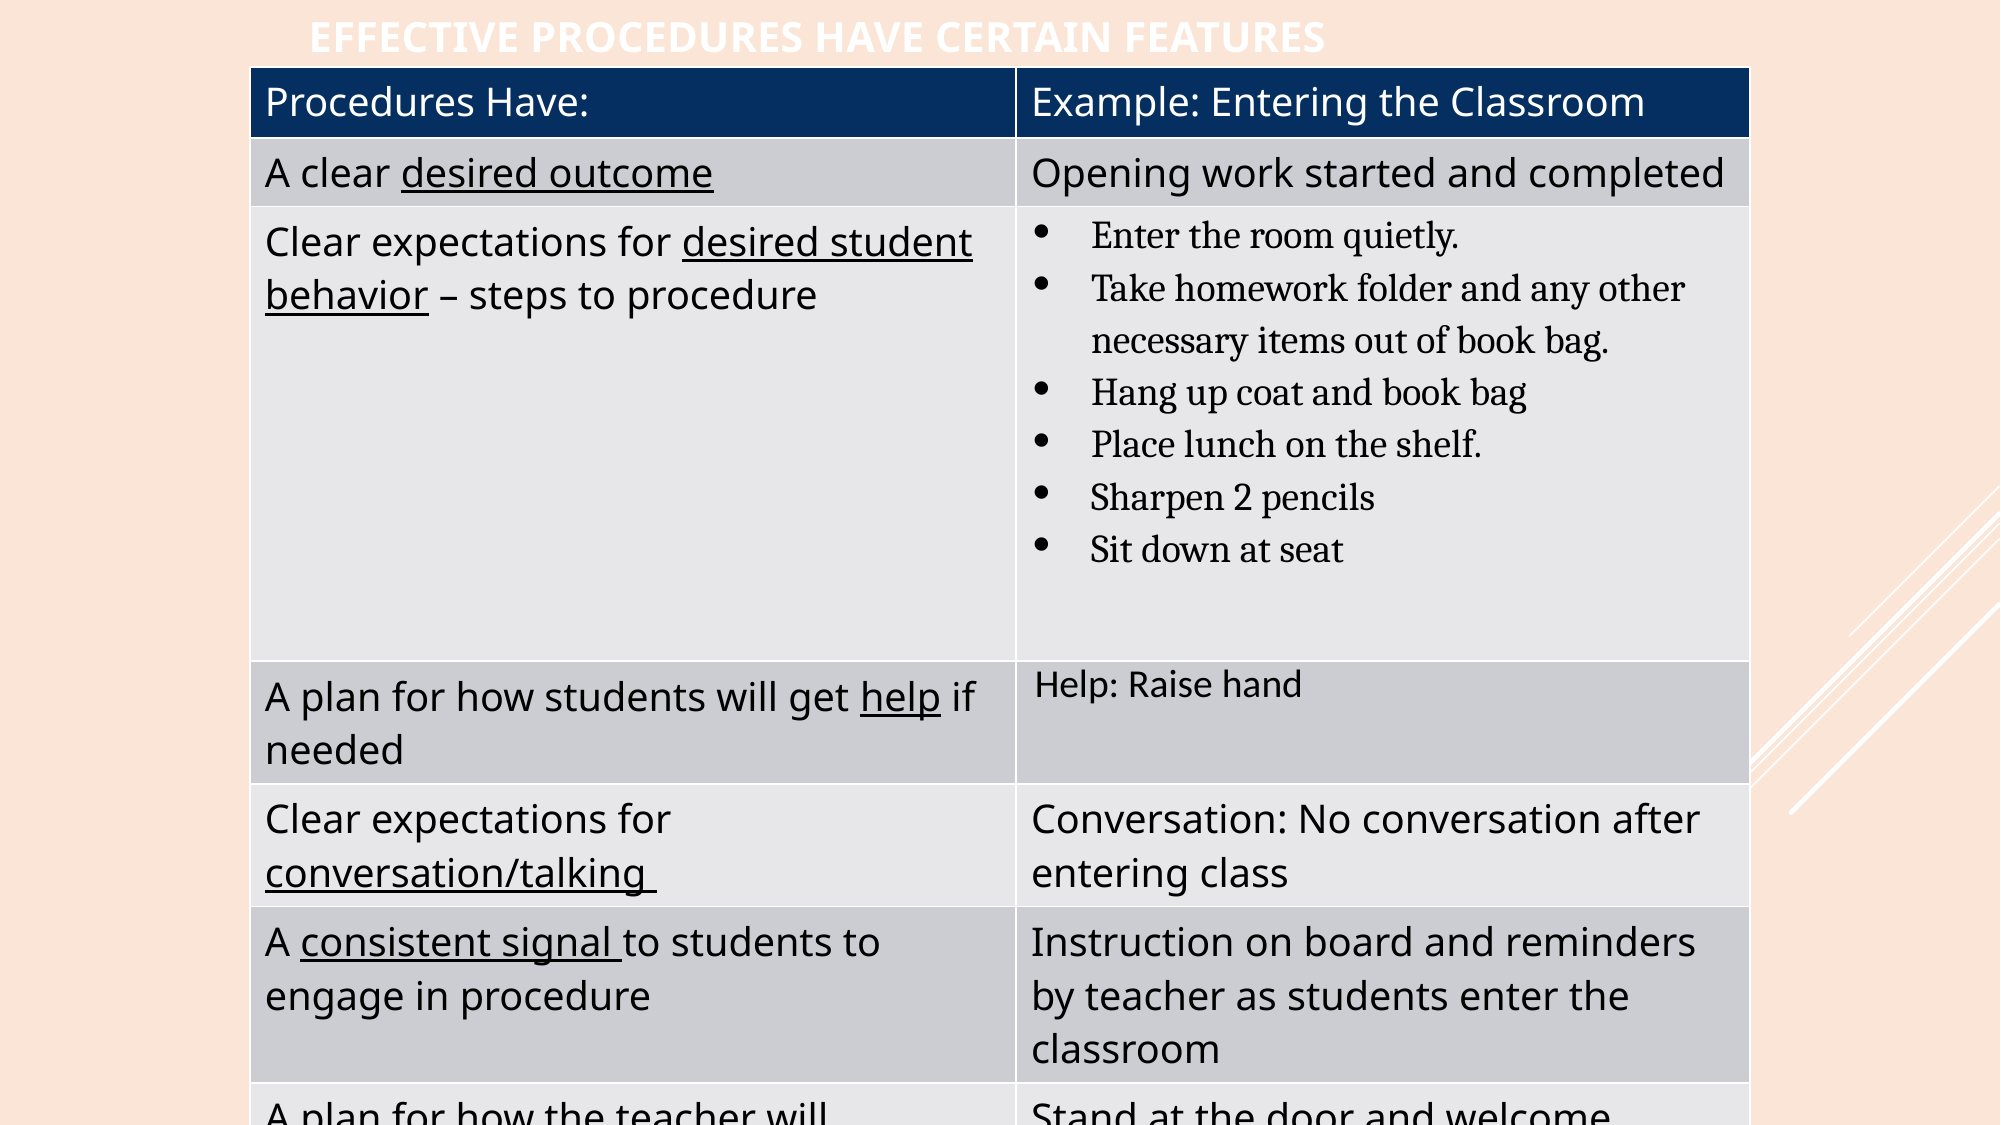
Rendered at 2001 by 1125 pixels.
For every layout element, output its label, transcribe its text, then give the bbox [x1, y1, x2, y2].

table_cell Help: Raise hand [1017, 662, 1749, 783]
table_cell A plan for how students will get help if needed [251, 662, 1015, 783]
table_cell Opening work started and completed [1017, 139, 1749, 206]
table_cell Stand at the door and welcome students in [1017, 1084, 1749, 1125]
table_cell A plan for how the teacher will supervise the procedure [251, 1084, 1015, 1125]
table_cell Instruction on board and reminders by teacher as students enter the classroom [1017, 907, 1749, 1082]
table_cell Clear expectations for conversation/talking [251, 785, 1015, 906]
table_header Example: Entering the Classroom [1017, 68, 1749, 137]
table_cell Clear expectations for desired student behavior – steps to procedure [251, 207, 1015, 660]
table_cell A clear desired outcome [251, 139, 1015, 206]
title Effective Procedures Have Certain Features [293, 3, 1725, 66]
table_header Procedures Have: [251, 68, 1015, 137]
table_cell Conversation: No conversation after entering class [1017, 785, 1749, 906]
table_cell Enter the room quietly. Take homework folder and any other necessary items out of book bag. Hang up coat and book bag Place lunch on the shelf. Sharpen 2 pencils Sit down at seat [1017, 207, 1749, 660]
table_cell A consistent signal to students to engage in procedure [251, 907, 1015, 1082]
